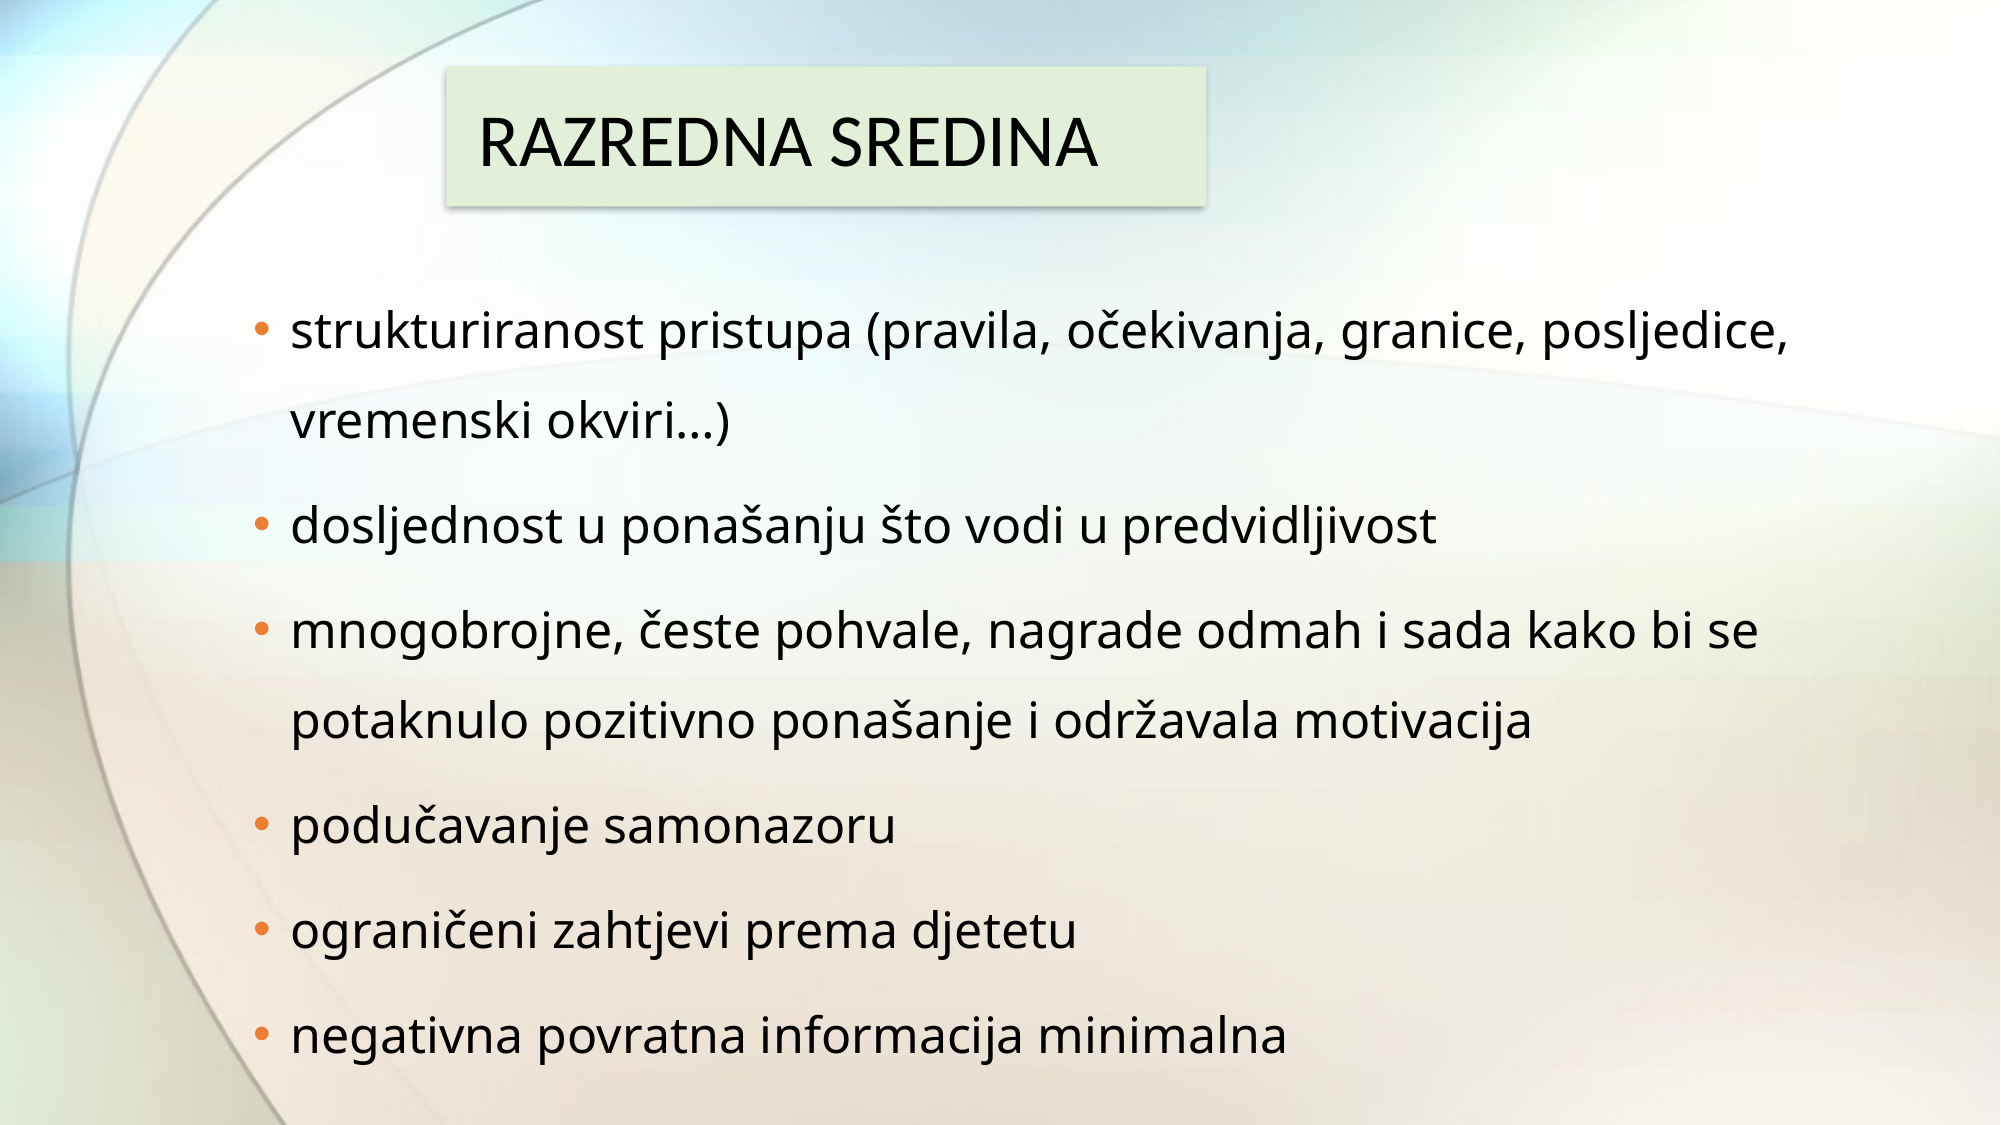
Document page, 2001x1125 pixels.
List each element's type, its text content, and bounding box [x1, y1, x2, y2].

picture [0, 0, 2001, 1125]
list strukturiranost pristupa (pravila, očekivanja, granice, posljedice, vremenski okviri…) dosljednost u ponašanju što vodi u predvidljivost mnogobrojne, česte pohvale, nagrade odmah i sada kako bi se potaknulo pozitivno ponašanje i održavala motivacija podučavanje samonazoru ograničeni zahtjevi prema djetetu negativna povratna informacija minimalna [238, 260, 2000, 1100]
title RAZREDNA SREDINA [446, 66, 1207, 207]
